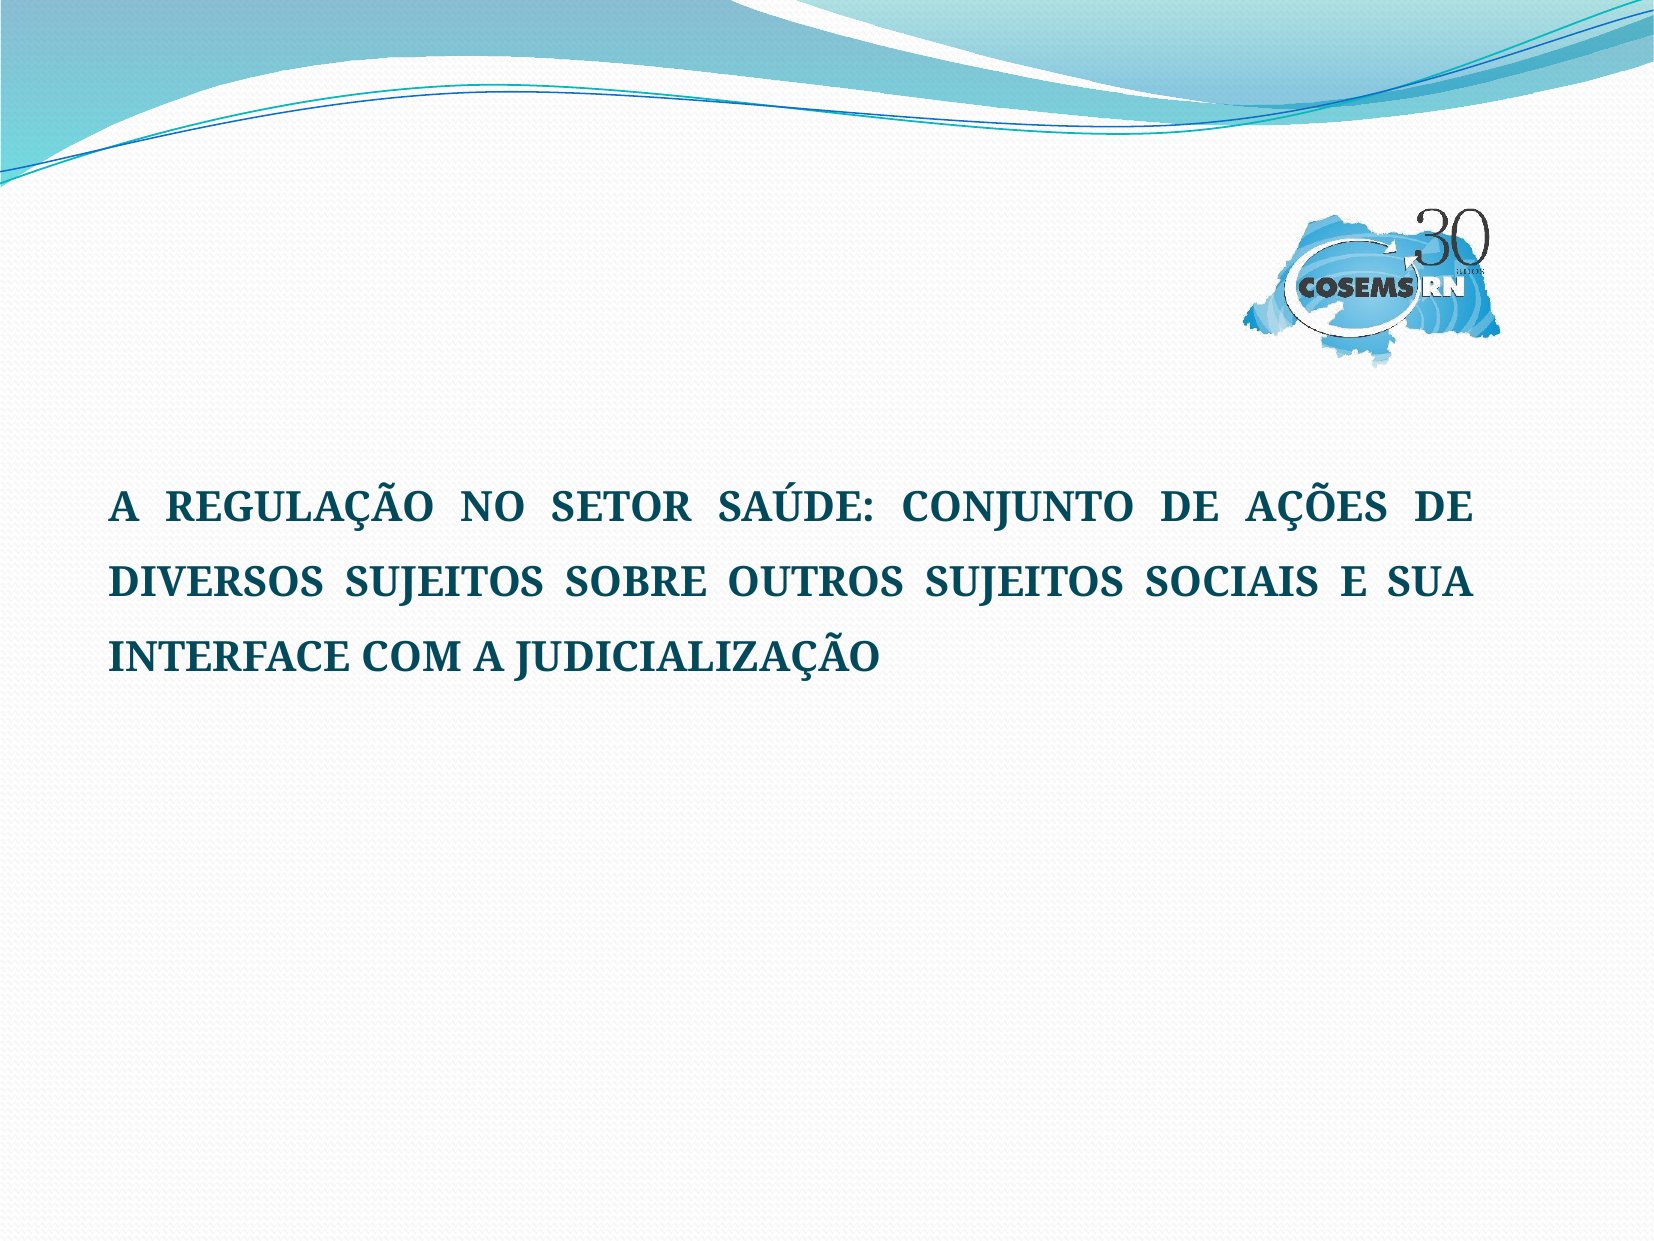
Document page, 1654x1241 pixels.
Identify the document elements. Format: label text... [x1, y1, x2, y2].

picture [1229, 194, 1530, 375]
text_box A REGULAÇÃO NO SETOR SAÚDE: CONJUNTO DE AÇÕES DE DIVERSOS SUJEITOS SOBRE OUTROS SUJEITOS SOCIAIS E SUA INTERFACE COM A JUDICIALIZAÇÃO [93, 447, 1489, 688]
